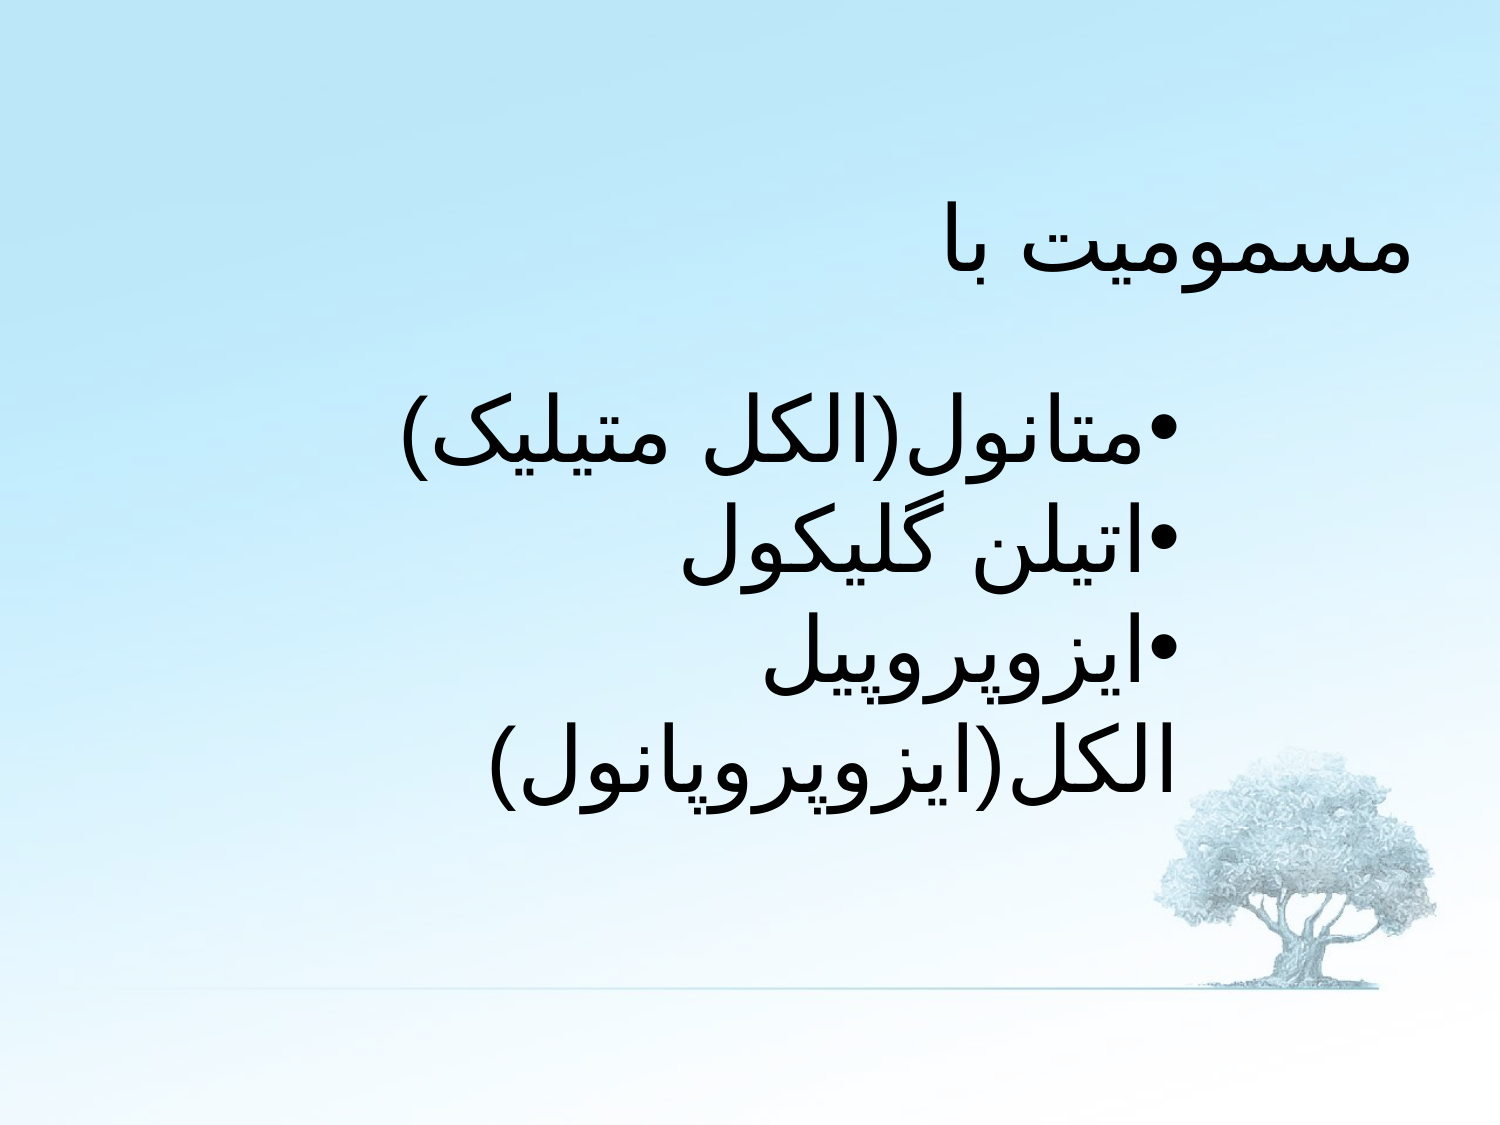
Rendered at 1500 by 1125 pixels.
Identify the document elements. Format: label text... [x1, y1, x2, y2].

text_box متانول(الکل متیلیک) اتیلن گلیکول ایزوپروپیل الکل(ایزوپروپانول) [58, 363, 1196, 856]
title مسمومیت با [82, 140, 1432, 329]
